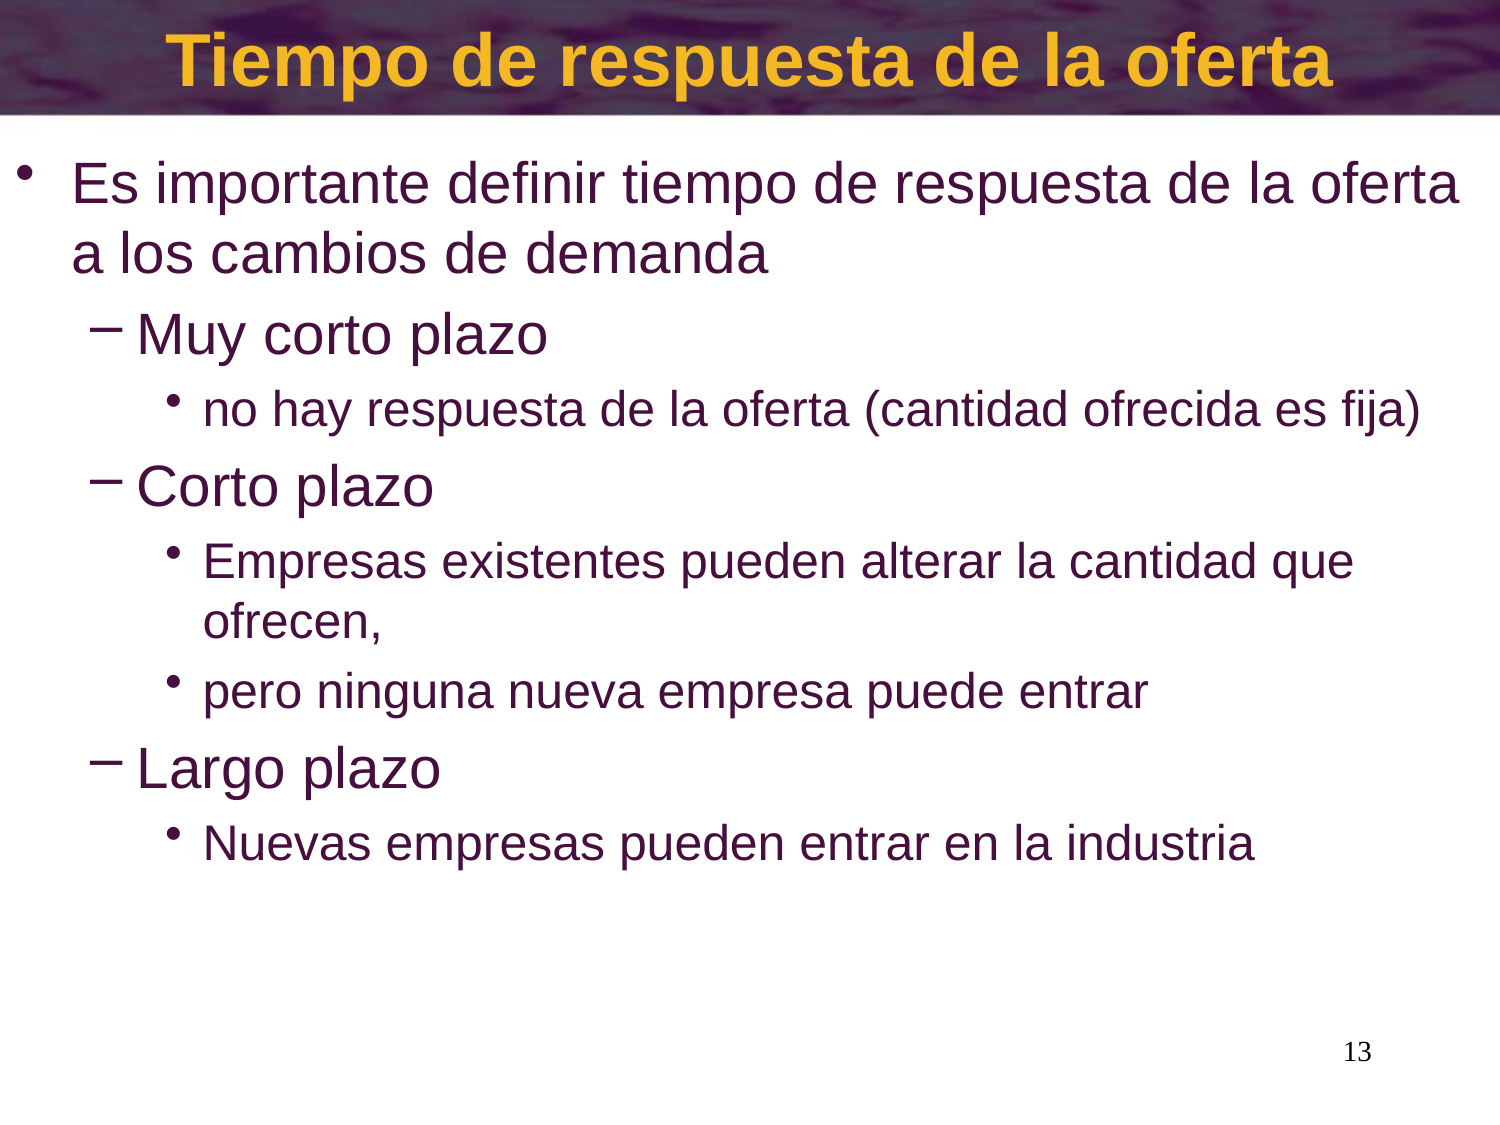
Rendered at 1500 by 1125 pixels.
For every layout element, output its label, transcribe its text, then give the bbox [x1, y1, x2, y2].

list Es importante definir tiempo de respuesta de la oferta a los cambios de demanda Muy corto plazo no hay respuesta de la oferta (cantidad ofrecida es fija) Corto plazo Empresas existentes pueden alterar la cantidad que ofrecen, pero ninguna nueva empresa puede entrar Largo plazo Nuevas empresas pueden entrar en la industria [0, 137, 1500, 1125]
title Tiempo de respuesta de la oferta [37, 0, 1463, 113]
picture [0, 0, 1500, 137]
